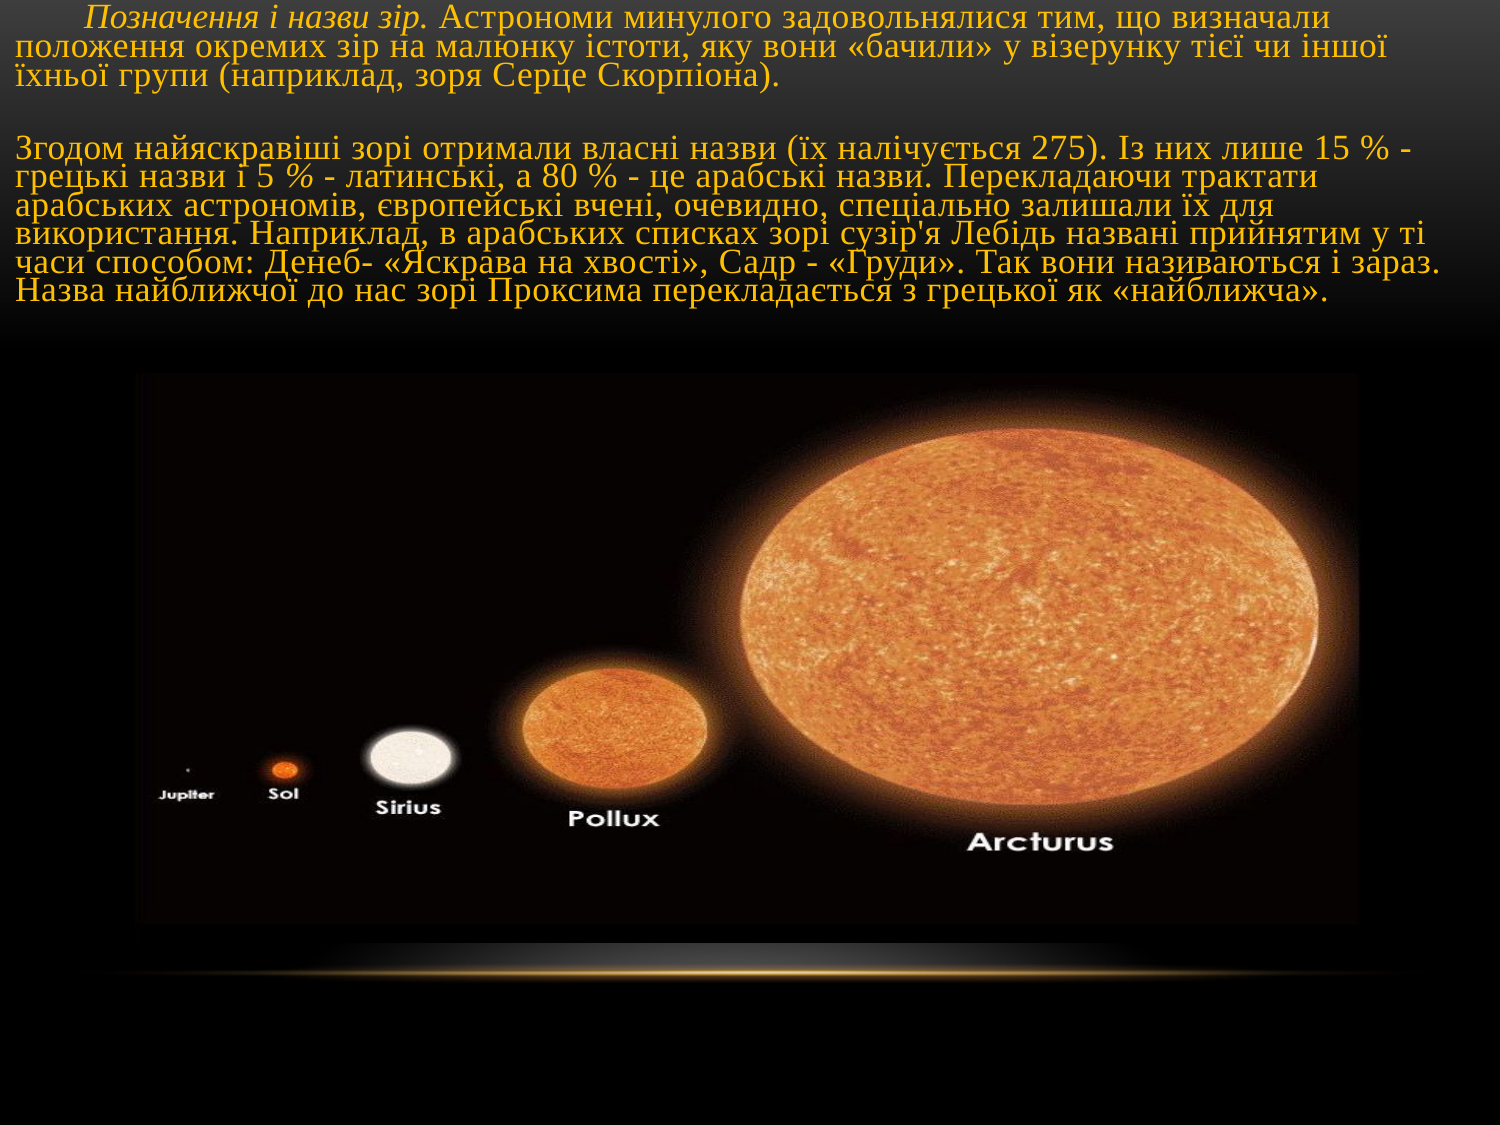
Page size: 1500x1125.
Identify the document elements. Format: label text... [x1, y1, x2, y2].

list Позначення і назви зір. Астрономи минулого задовольнялися тим, що визначали положення окремих зір на малюнку істоти, яку вони «бачили» у візерунку тієї чи іншої їхньої групи (наприклад, зоря Серце Скорпіона). Згодом найяскравіші зорі отримали власні назви (їх налічується 275). Із них лише 15 % - грецькі назви і 5 % - латинські, а 80 % - це арабські назви. Перекладаючи трактати арабських астрономів, європейські вчені, очевидно, спеціально залишали їх для використання. Наприклад, в арабських списках зорі сузір'я Лебідь названі прийнятим у ті часи способом: Денеб- «Яскрава на хвості», Садр - «Груди». Так вони називаються і зараз. Назва найближчої до нас зорі Проксима перекладається з грецької як «найближча». [0, 0, 1500, 1125]
picture [135, 373, 1361, 944]
